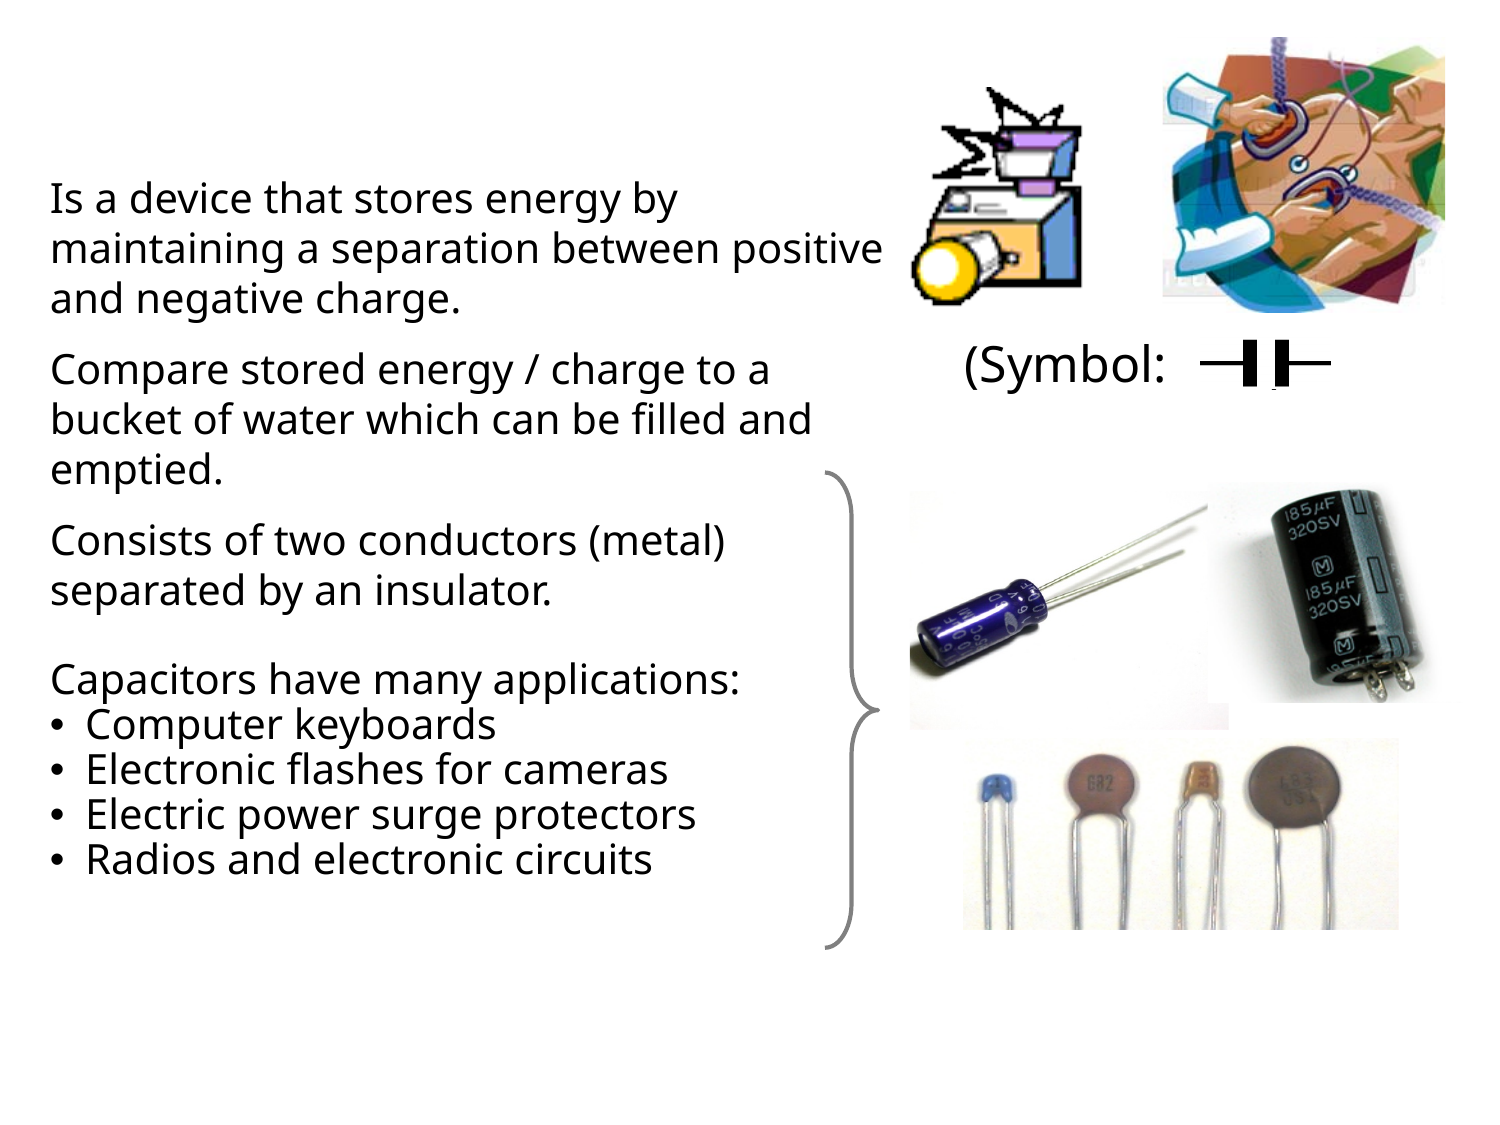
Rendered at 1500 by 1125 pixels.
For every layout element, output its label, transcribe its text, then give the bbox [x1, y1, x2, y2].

picture [899, 87, 1099, 313]
picture [1162, 37, 1446, 313]
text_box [949, 324, 1500, 401]
text_box Is a device that stores energy by maintaining a separation between positive and negative charge. Compare stored energy / charge to a bucket of water which can be filled and emptied. Consists of two conductors (metal) separated by an insulator. Capacitors have many applications: Computer keyboards Electronic flashes for cameras Electric power surge protectors Radios and electronic circuits [35, 164, 910, 955]
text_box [824, 472, 1463, 948]
